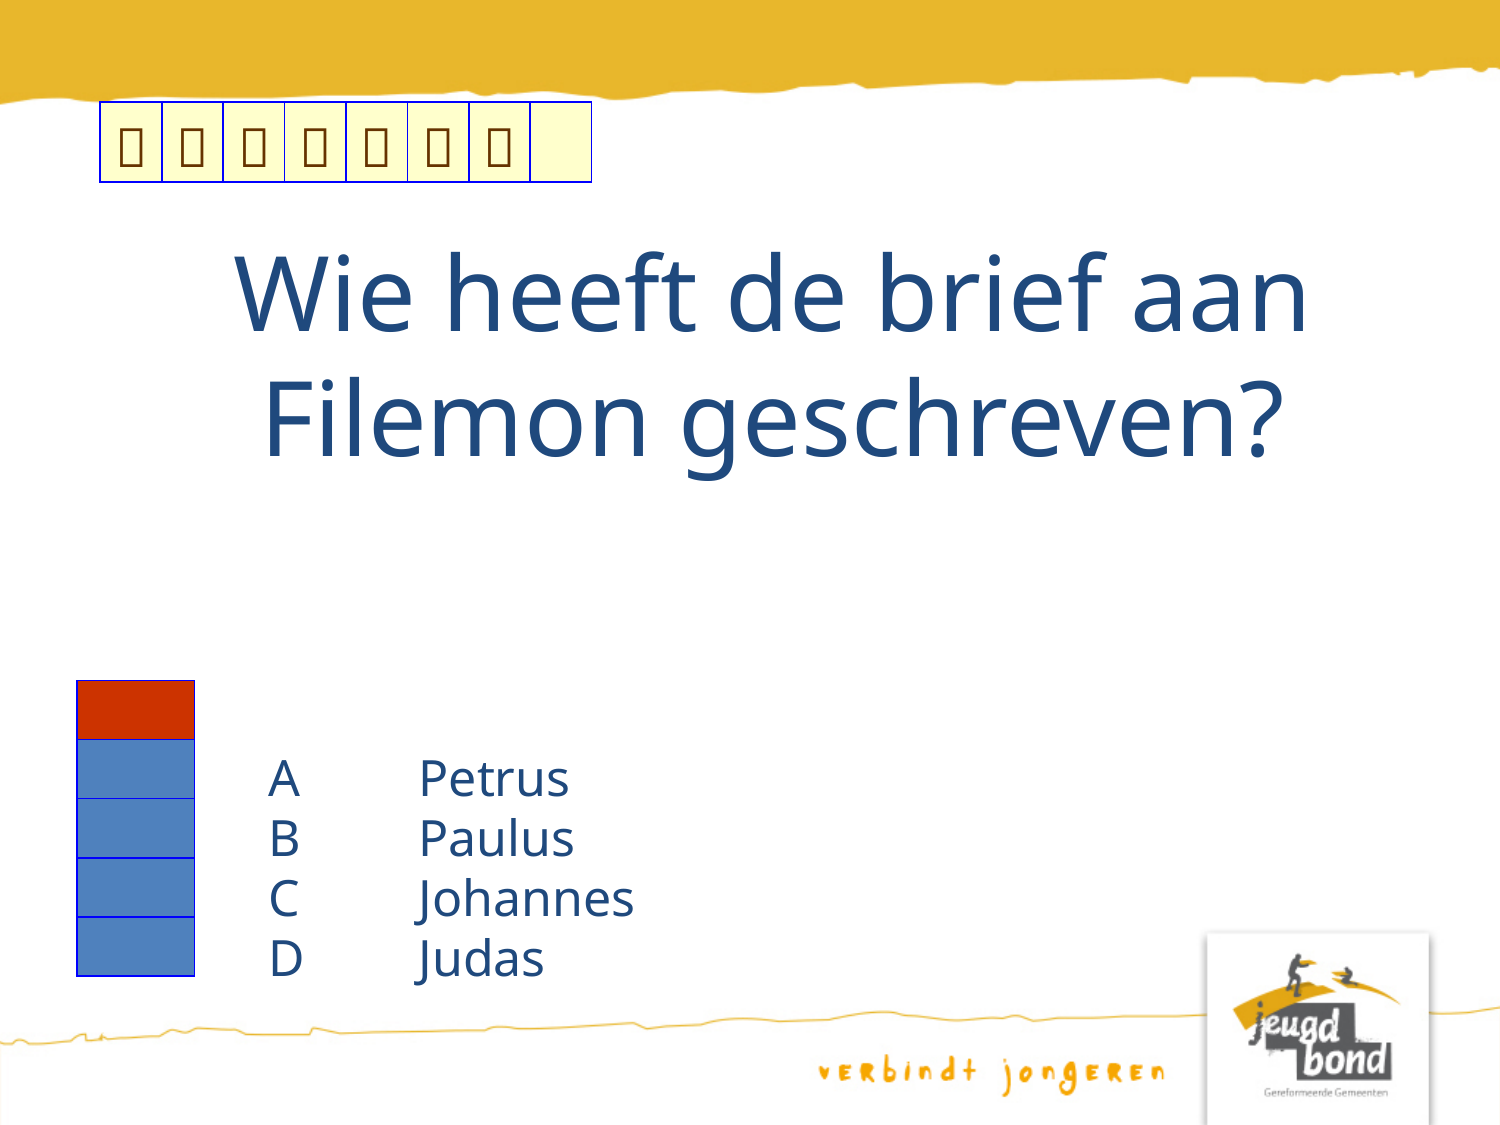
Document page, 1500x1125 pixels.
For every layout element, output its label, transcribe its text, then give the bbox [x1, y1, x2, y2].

text_box [76, 680, 195, 739]
table_header  [101, 103, 161, 181]
table_header  [470, 103, 529, 181]
text_box [76, 858, 195, 917]
table_header  [163, 103, 222, 181]
text_box [76, 917, 195, 977]
text_box A Petrus B Paulus C Johannes D Judas [253, 739, 1447, 995]
table_header  [285, 103, 345, 181]
text_box Wie heeft de brief aan Filemon geschreven? [147, 220, 1399, 598]
table_header  [347, 103, 407, 181]
text_box [76, 799, 195, 858]
table_header  [408, 103, 468, 181]
text_box [76, 739, 195, 799]
table_header [531, 103, 591, 181]
table_header  [224, 103, 284, 181]
picture [0, 0, 1500, 1125]
